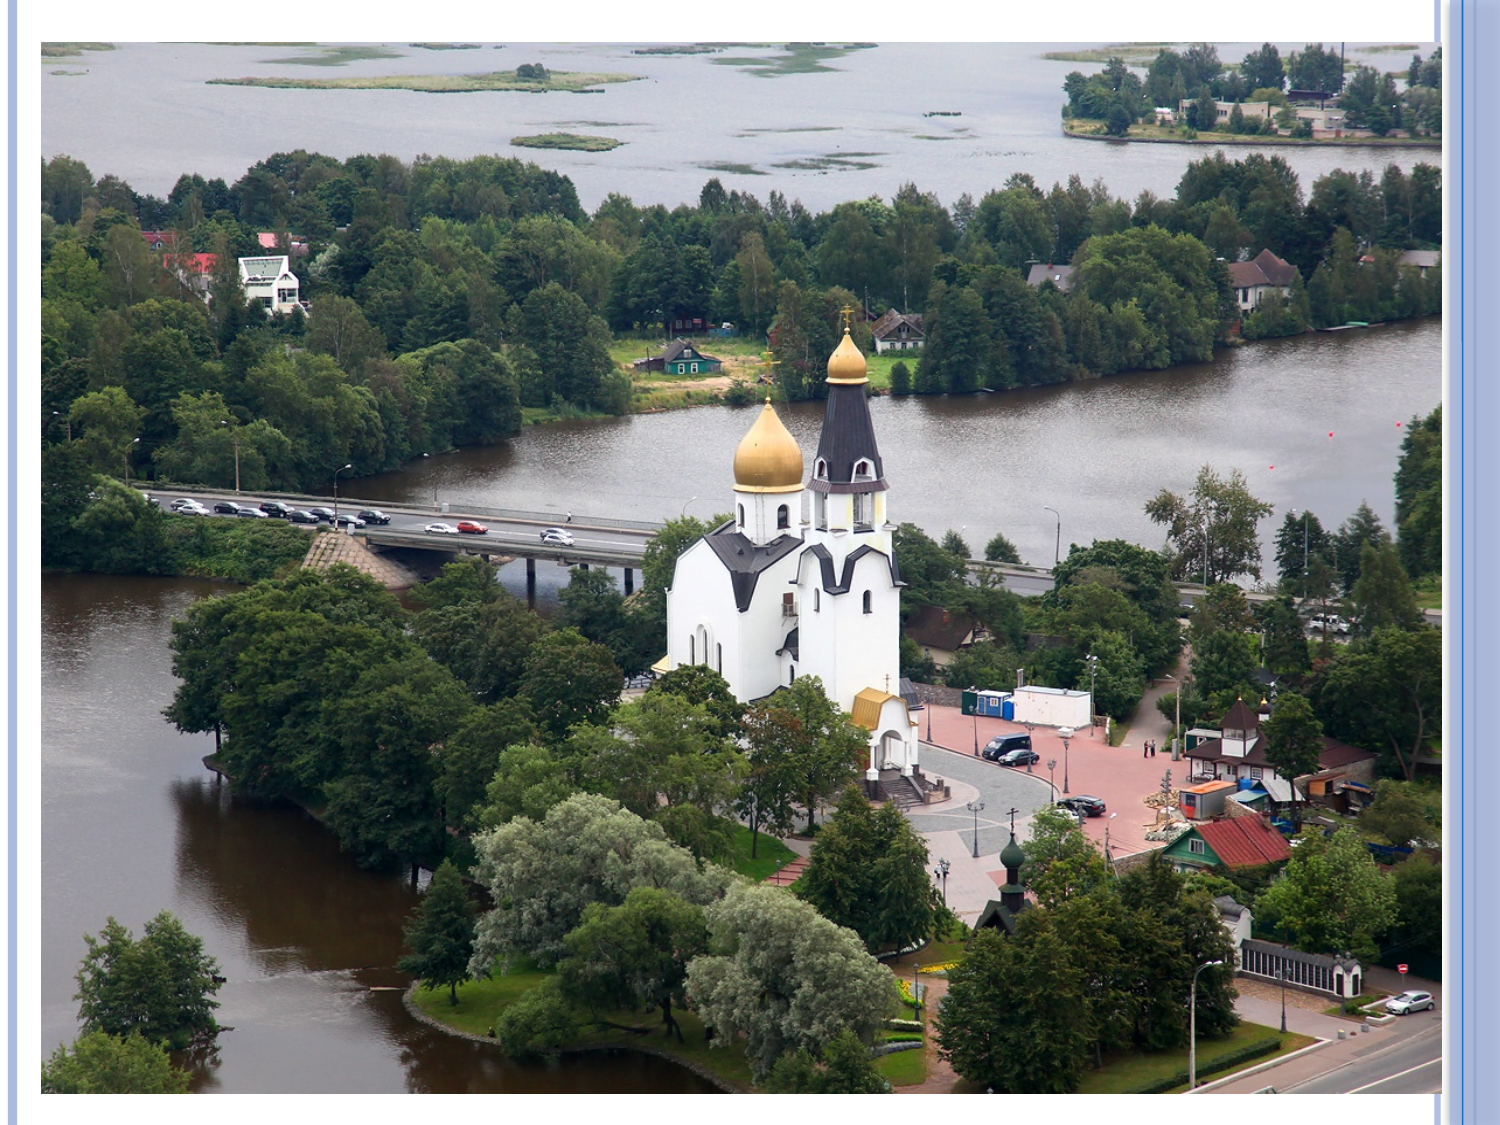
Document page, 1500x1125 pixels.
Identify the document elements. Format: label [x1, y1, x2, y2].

picture [40, 42, 1442, 1095]
